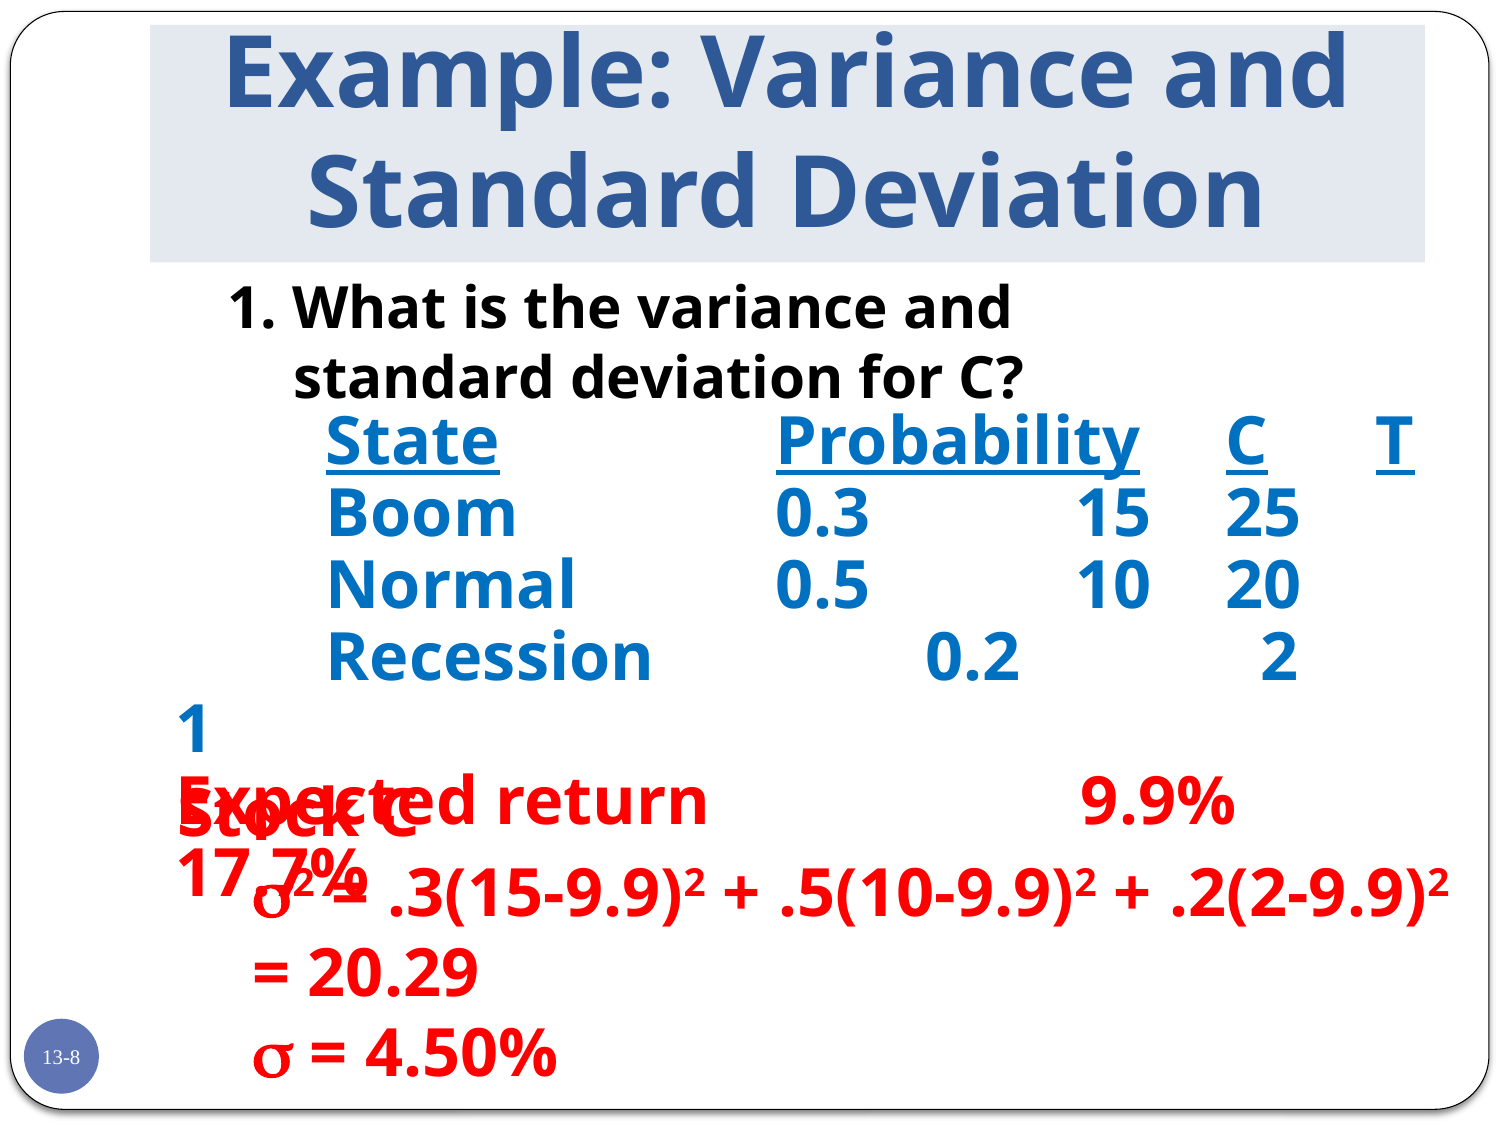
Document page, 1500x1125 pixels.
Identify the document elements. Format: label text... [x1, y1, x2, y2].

text_box Stock C 2 = .3(15-9.9)2 + .5(10-9.9)2 + .2(2-9.9)2 = 20.29  = 4.50% [162, 762, 1475, 1098]
text_box 1. What is the variance and standard deviation for C? [212, 262, 1250, 418]
title Example: Variance and Standard Deviation [149, 24, 1426, 263]
text_box State Probability C T Boom 0.3 15 25 Normal 0.5 10 20 Recession 0.2 2 1 Expected return 9.9% 17.7% [86, 399, 1437, 919]
